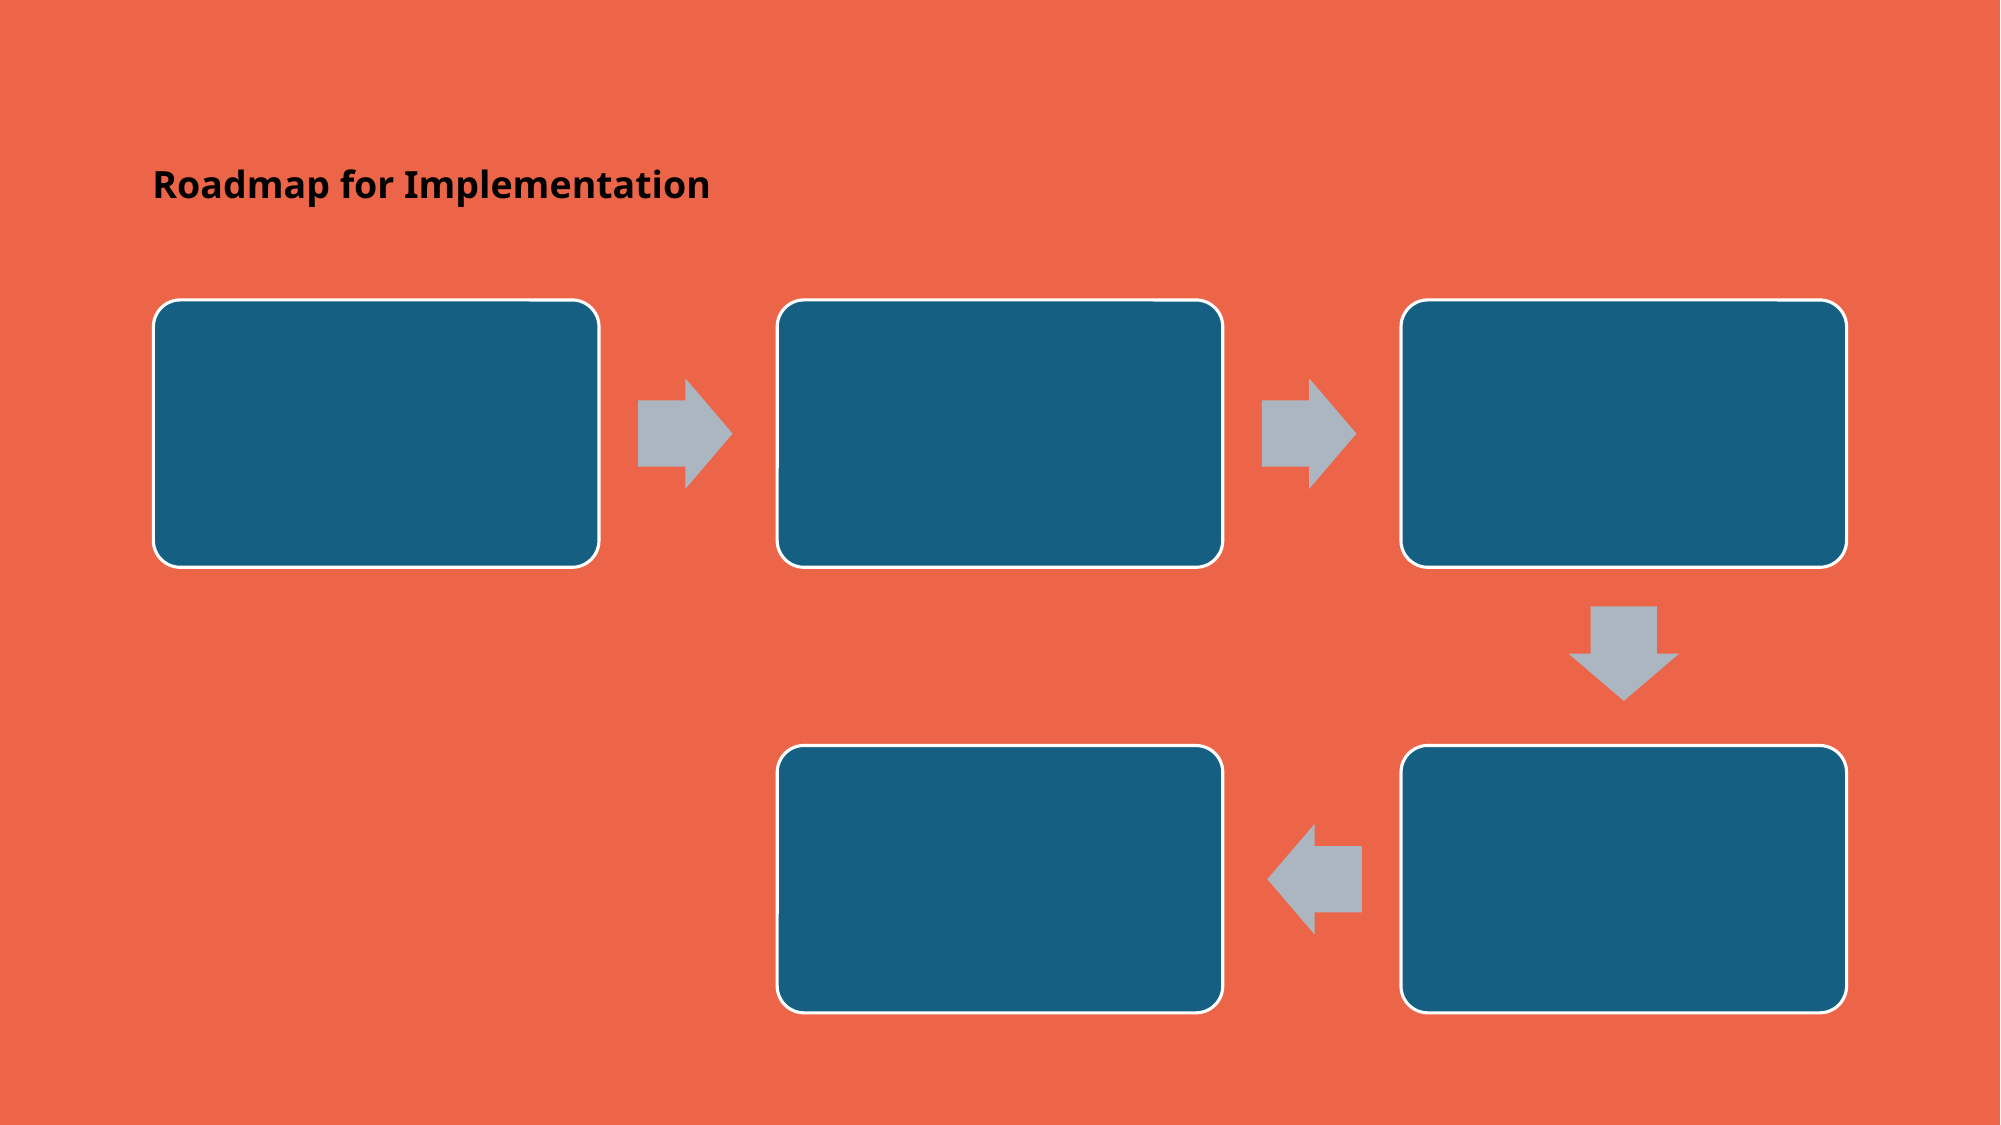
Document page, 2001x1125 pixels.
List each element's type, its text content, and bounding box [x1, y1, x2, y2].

title Roadmap for Implementation [137, 59, 1863, 278]
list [136, 298, 1863, 1014]
